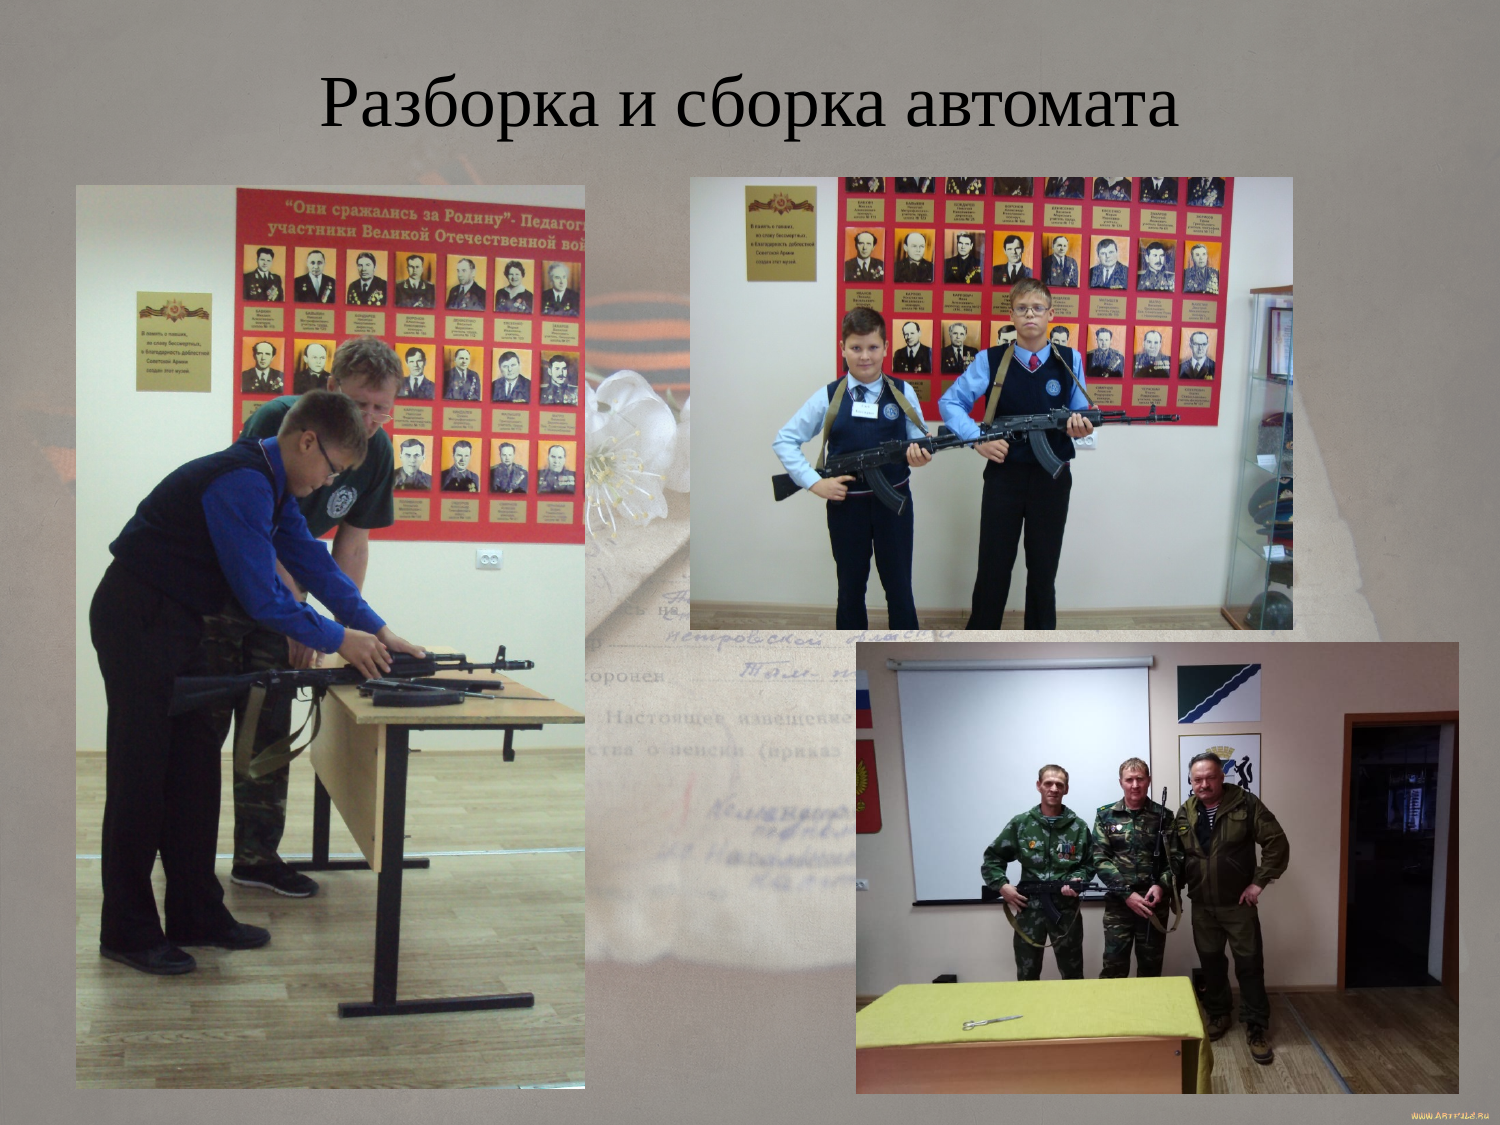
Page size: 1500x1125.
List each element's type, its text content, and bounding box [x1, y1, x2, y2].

picture [856, 642, 1459, 1095]
picture [76, 185, 585, 1089]
picture [690, 177, 1294, 630]
title Разборка и сборка автомата [75, 45, 1425, 149]
